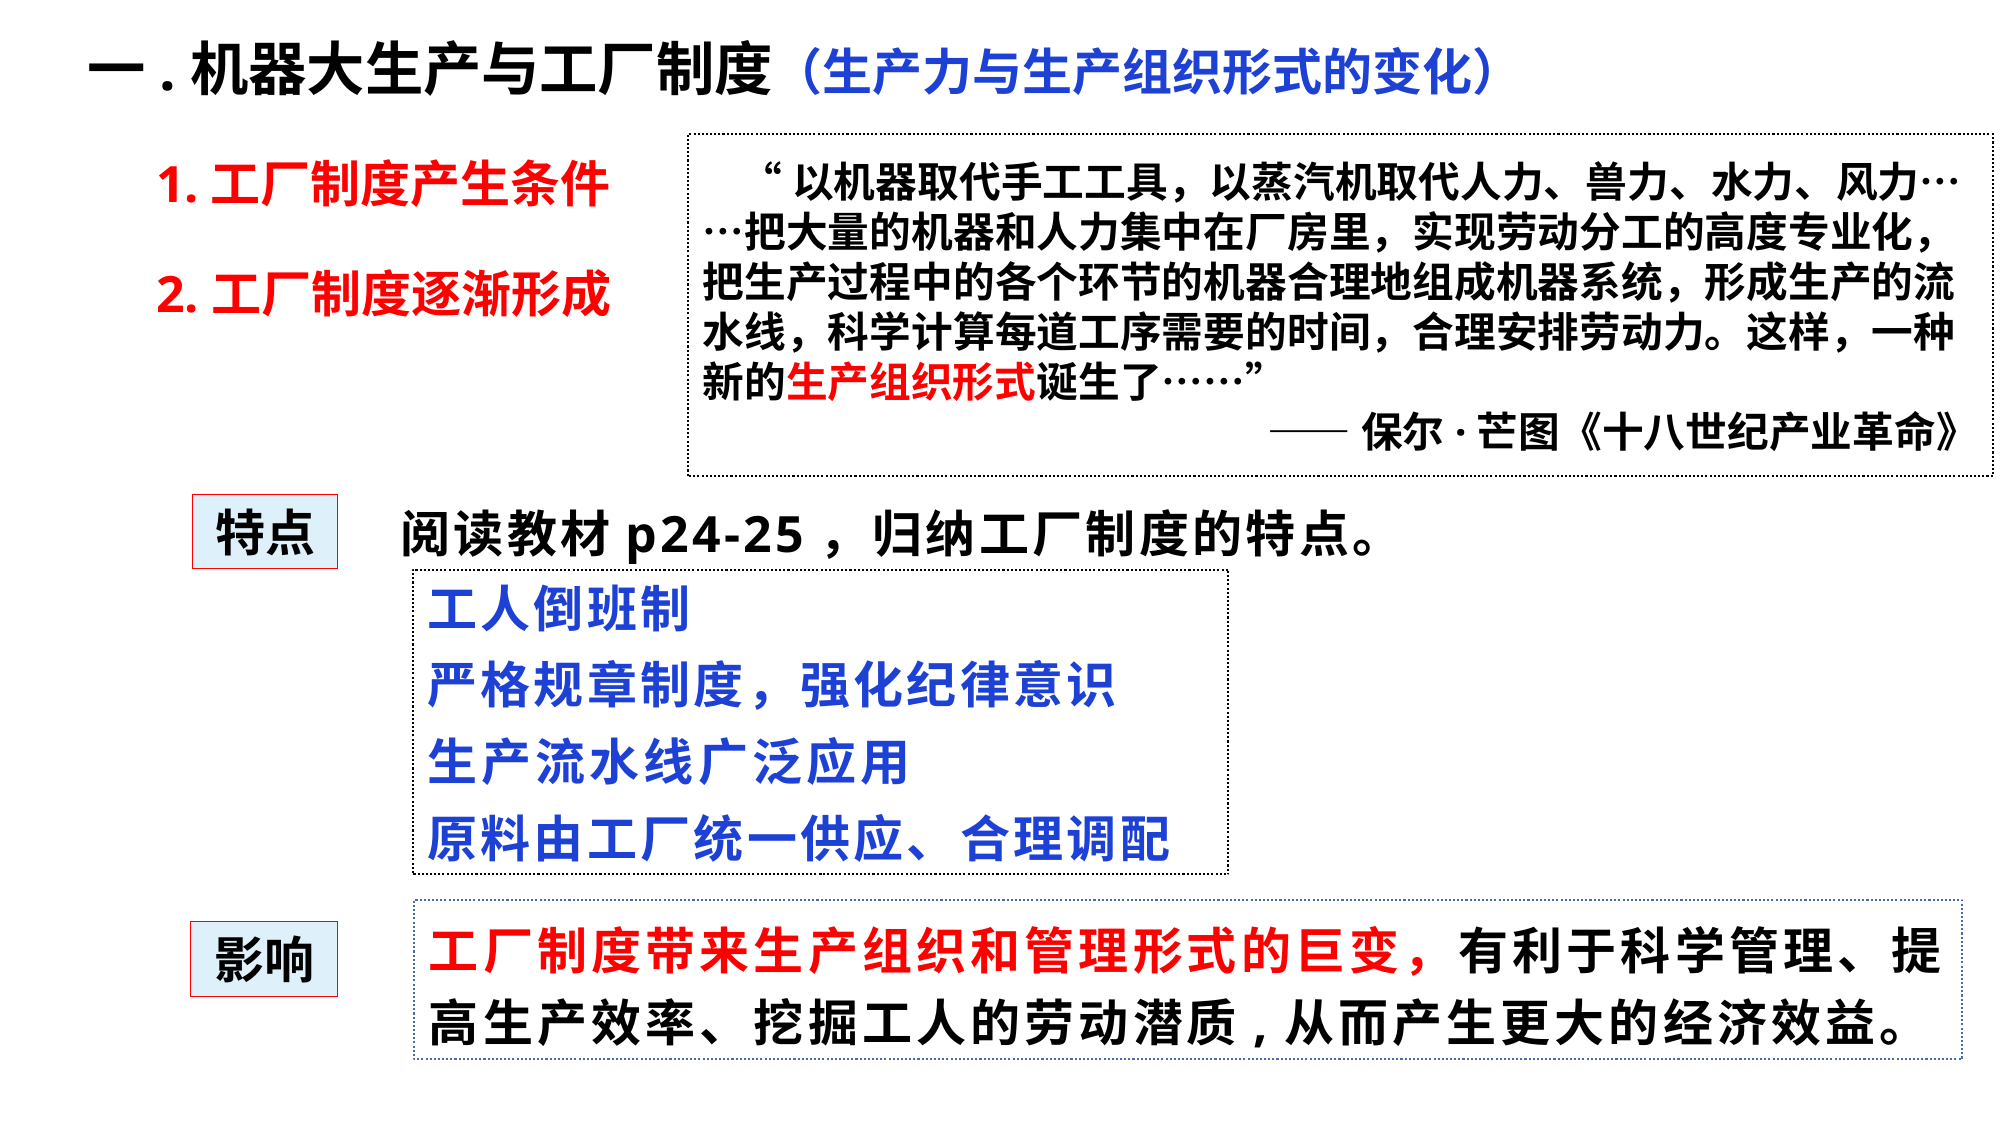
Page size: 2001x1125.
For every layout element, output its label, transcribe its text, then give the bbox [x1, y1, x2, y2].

text_box “以机器取代手工工具，以蒸汽机取代人力、兽力、水力、风力……把大量的机器和人力集中在厂房里，实现劳动分工的高度专业化，把生产过程中的各个环节的机器合理地组成机器系统，形成生产的流水线，科学计算每道工序需要的时间，合理安排劳动力。这样，一种新的生产组织形式诞生了……” ——保尔·芒图《十八世纪产业革命》 [687, 133, 1994, 477]
text_box 工厂制度带来生产组织和管理形式的巨变，有利于科学管理、提高生产效率、挖掘工人的劳动潜质,从而产生更大的经济效益。 [414, 900, 1963, 1059]
text_box 影响 [190, 921, 338, 997]
text_box 特点 [192, 494, 338, 569]
text_box 一.机器大生产与工厂制度（生产力与生产组织形式的变化） [72, 24, 1651, 110]
text_box 1.工厂制度产生条件 [141, 144, 690, 220]
text_box 2.工厂制度逐渐形成 [141, 254, 690, 330]
text_box 工人倒班制 严格规章制度，强化纪律意识 生产流水线广泛应用 原料由工厂统一供应、合理调配 [412, 569, 1229, 875]
text_box 阅读教材p24-25，归纳工厂制度的特点。 [385, 482, 1424, 570]
